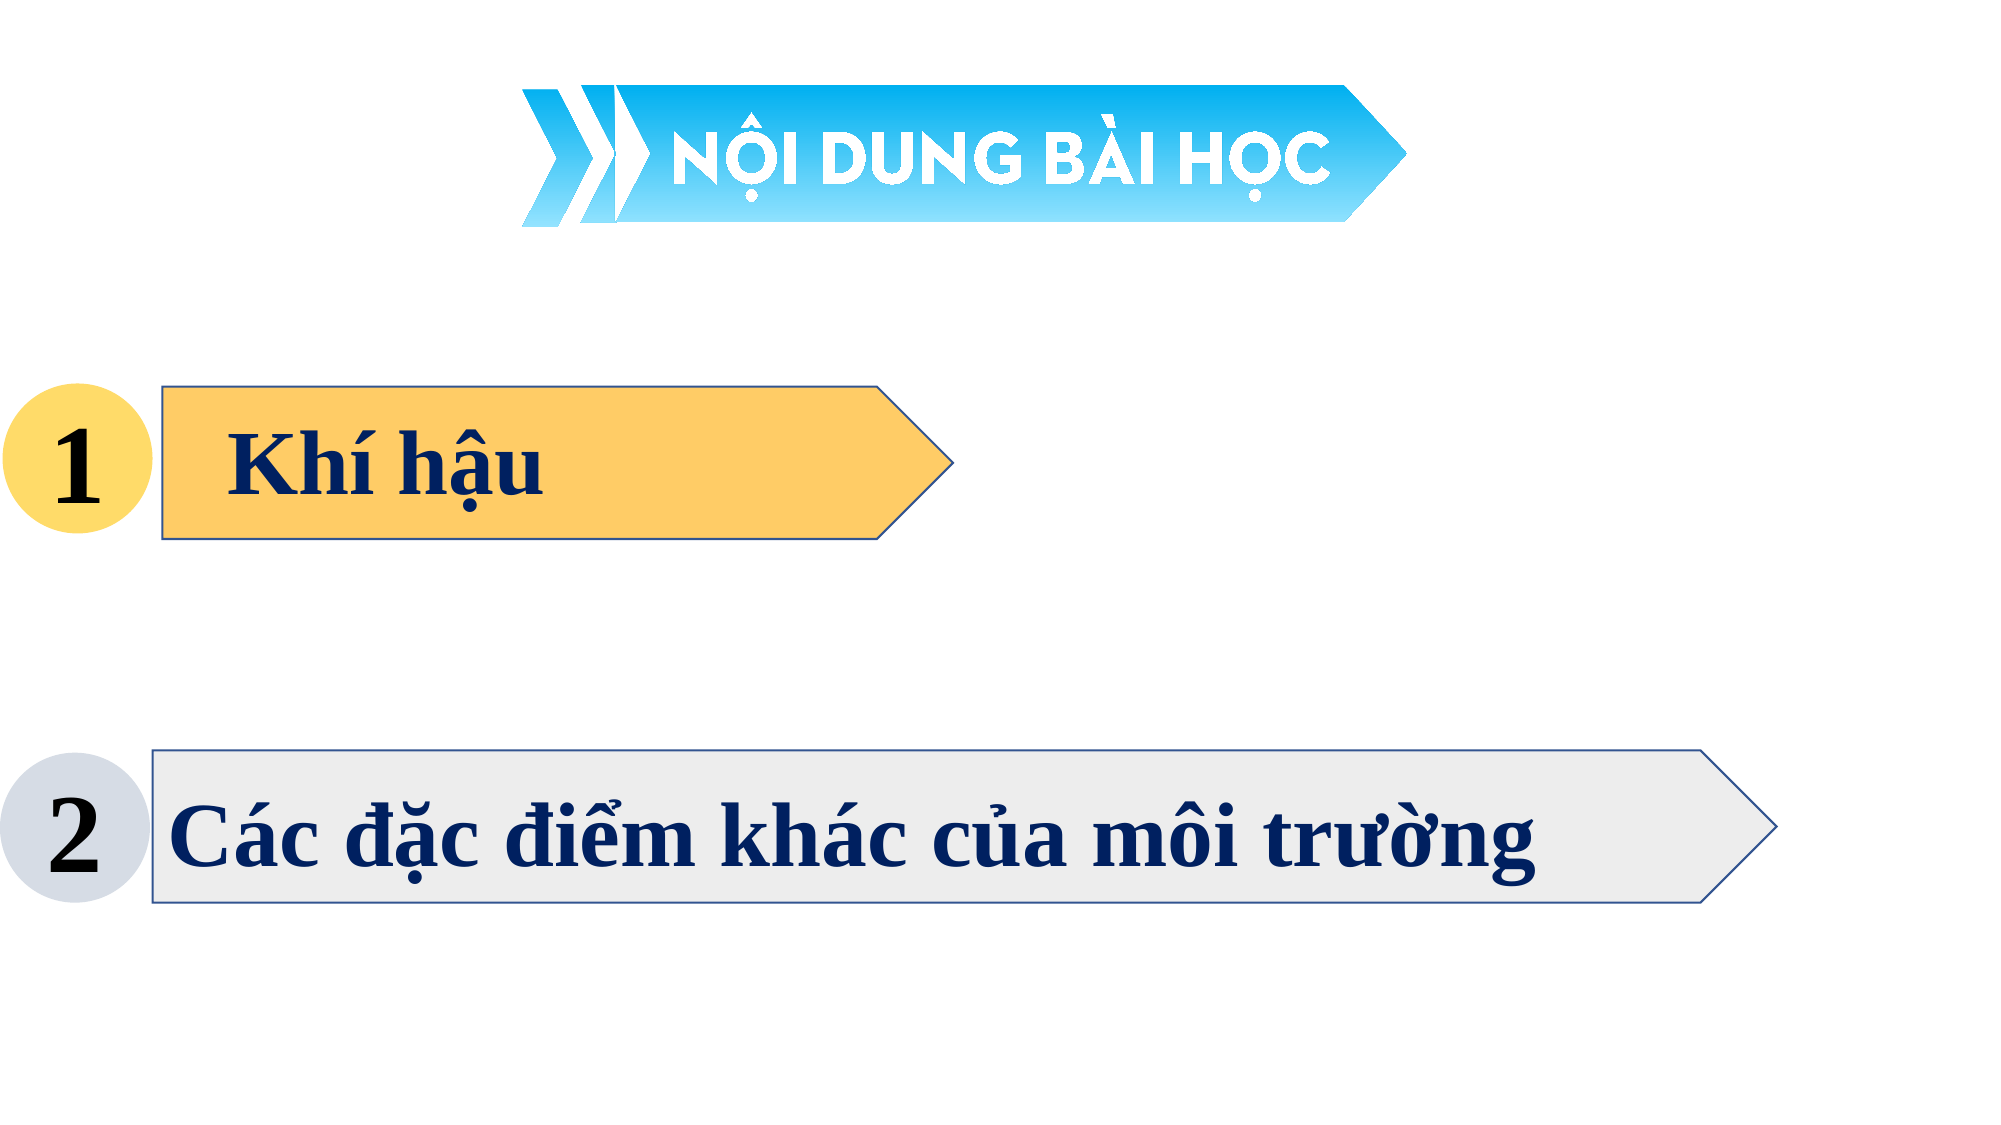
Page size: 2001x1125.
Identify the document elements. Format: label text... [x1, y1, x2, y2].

text_box [580, 84, 1407, 223]
text_box 2 [0, 751, 151, 904]
text_box [522, 89, 593, 228]
text_box [1739, 787, 1779, 866]
text_box 1 [1, 382, 154, 535]
text_box [161, 385, 898, 541]
text_box [151, 749, 1719, 904]
text_box [934, 442, 955, 484]
text_box Các đặc điểm khác của môi trường [152, 767, 1739, 892]
text_box Khí hậu [212, 395, 934, 520]
